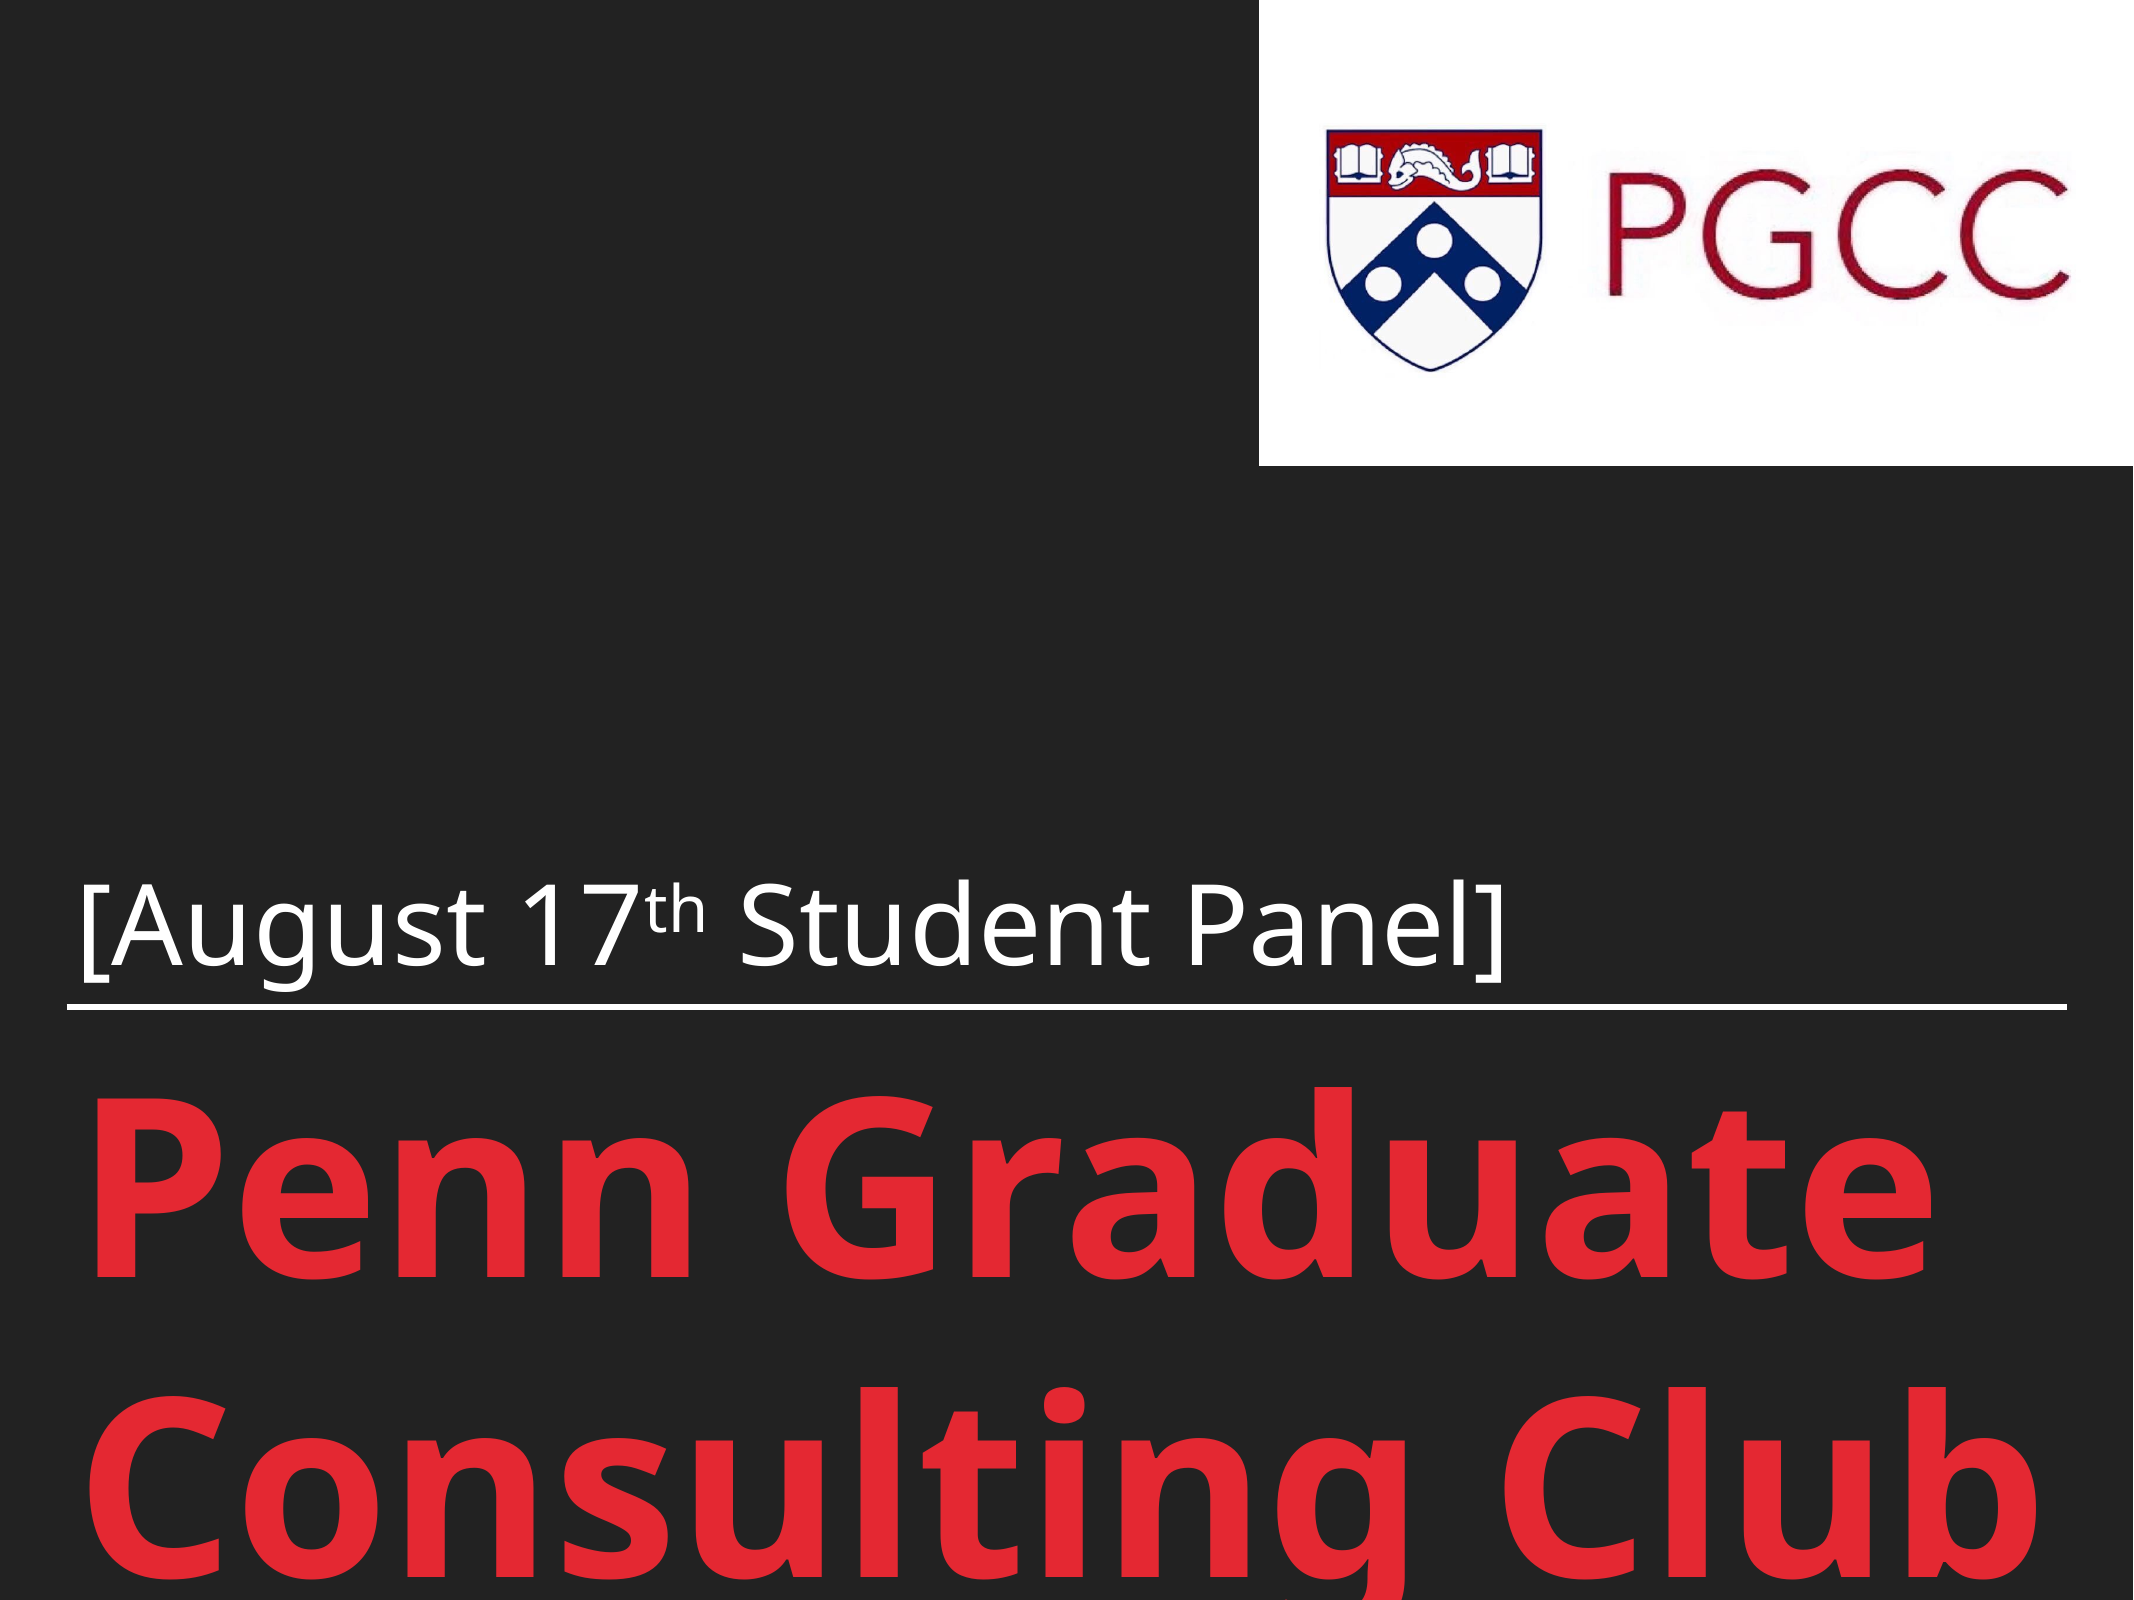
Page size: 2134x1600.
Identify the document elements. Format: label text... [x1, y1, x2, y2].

title Penn Graduate Consulting Club (PGCC) [66, 1018, 2067, 1463]
picture [1259, 0, 2134, 466]
subtitle [August 17th Student Panel] [66, 699, 2067, 996]
